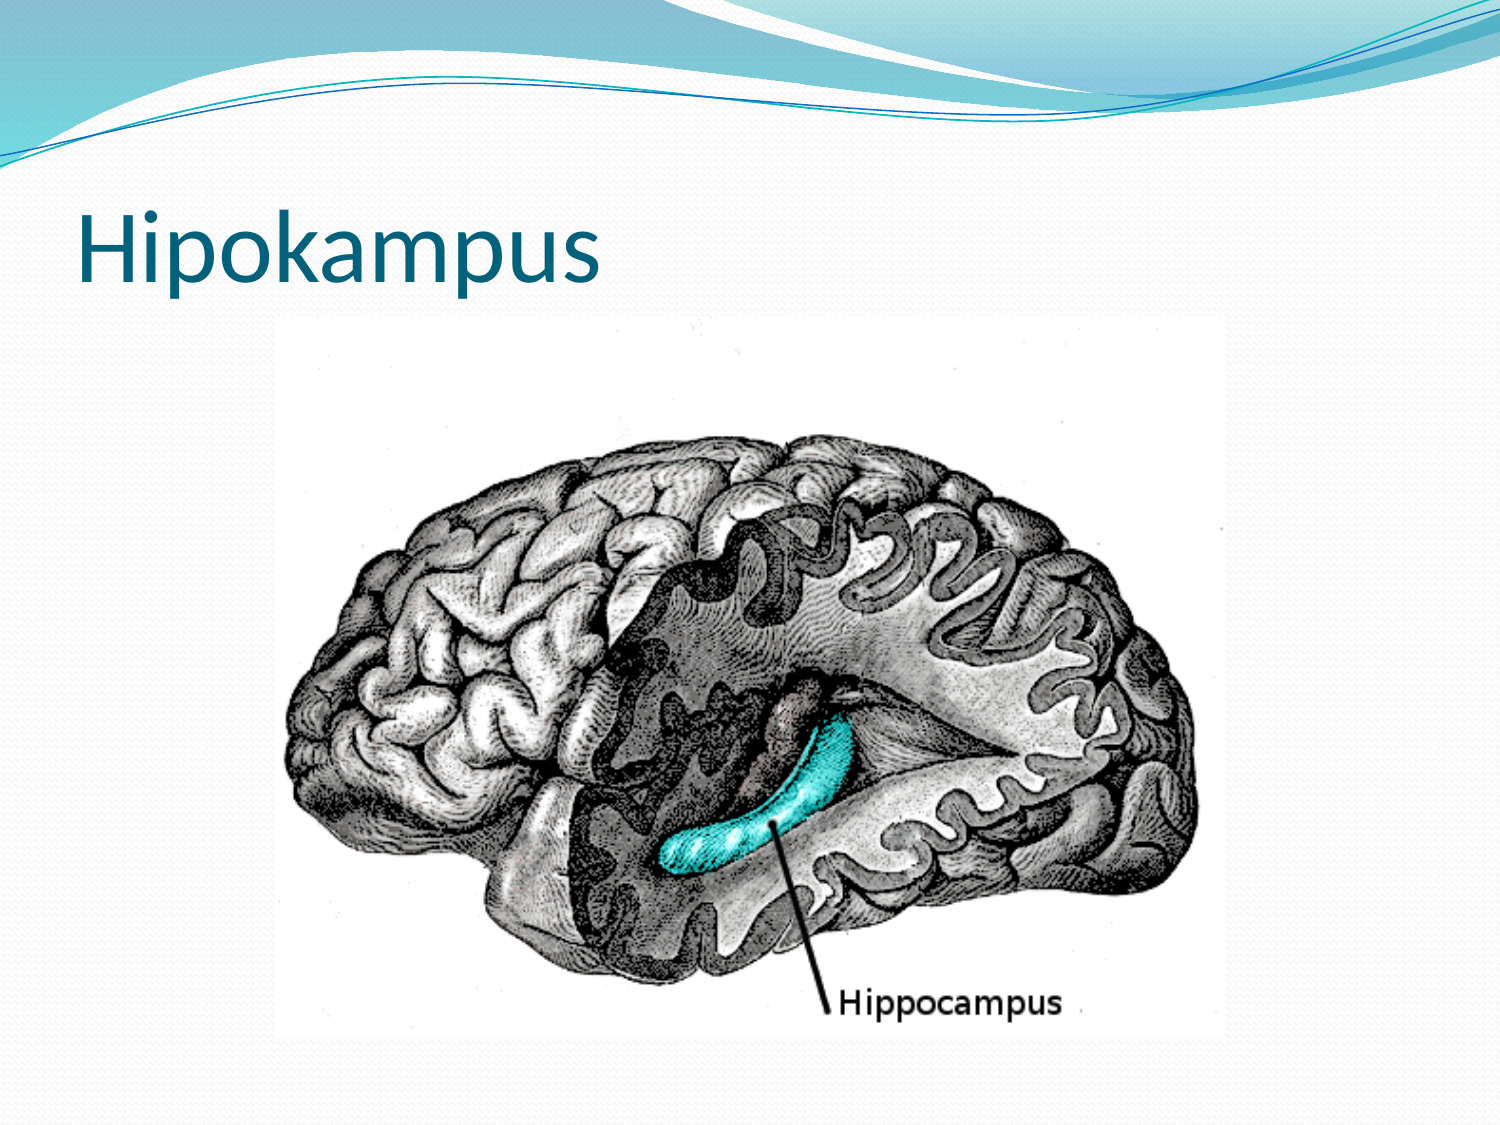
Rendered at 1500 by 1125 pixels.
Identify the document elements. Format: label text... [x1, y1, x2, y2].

title Hipokampus [75, 115, 1425, 303]
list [274, 317, 1226, 1038]
